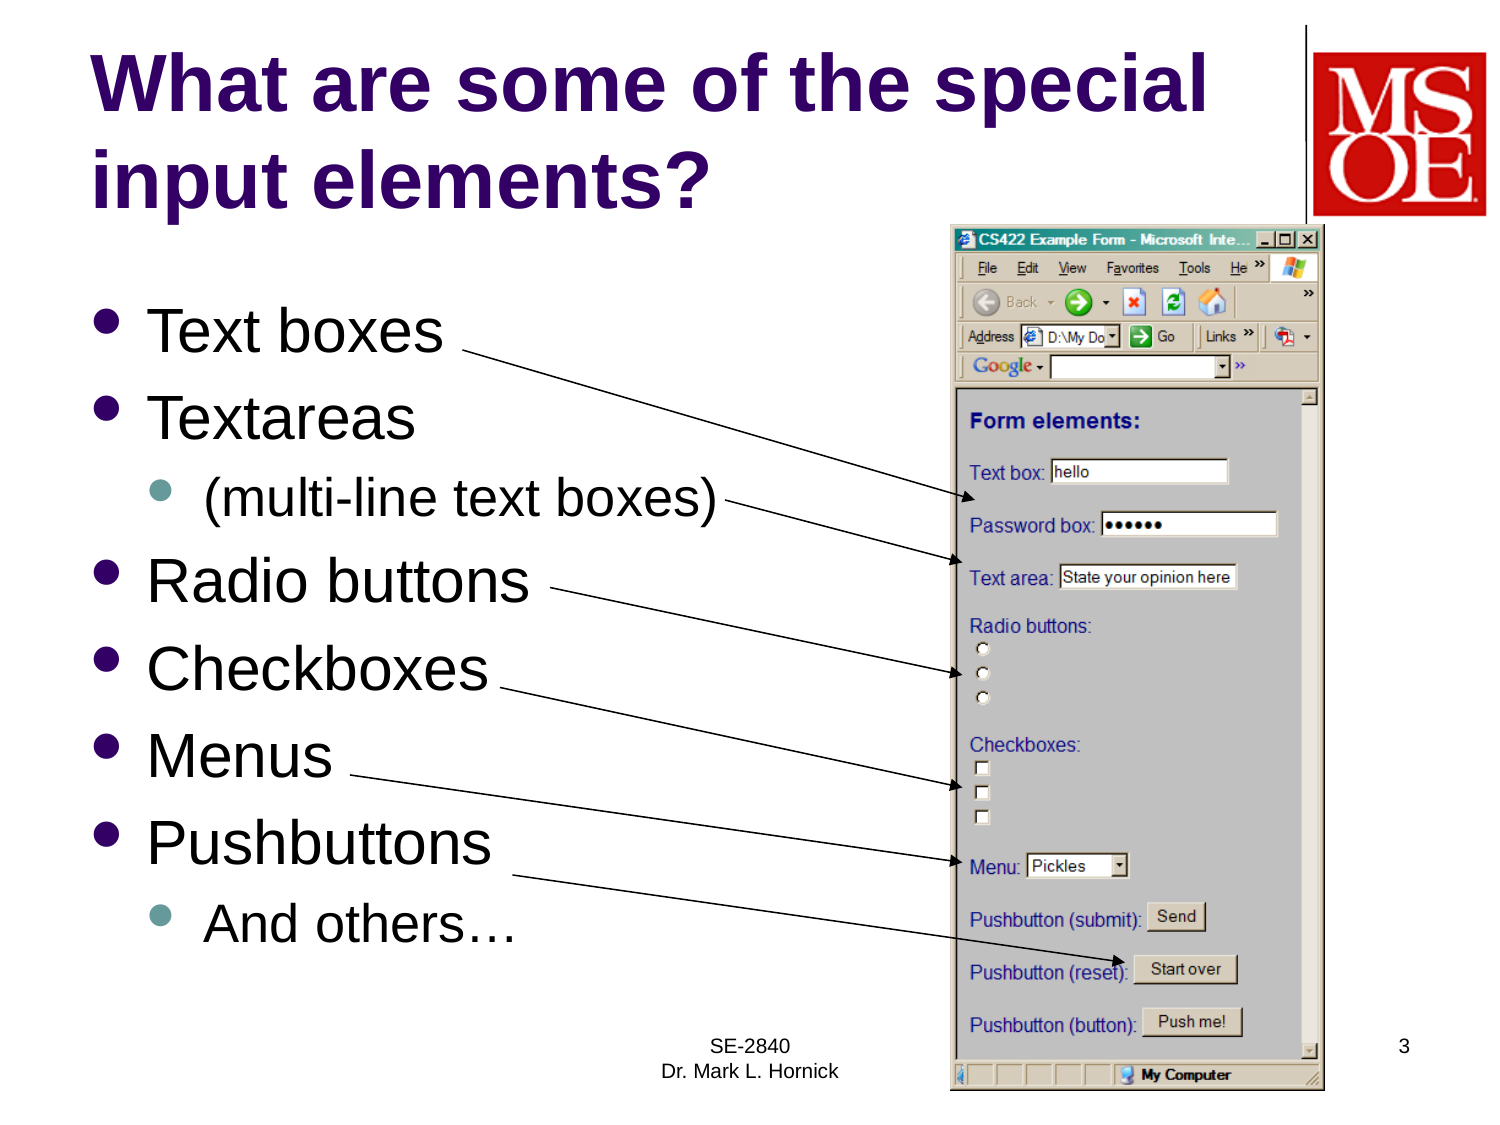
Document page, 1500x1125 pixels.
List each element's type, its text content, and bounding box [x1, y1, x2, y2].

list Text boxes Textareas (multi-line text boxes) Radio buttons Checkboxes Menus Pushbuttons And others… [74, 281, 944, 1006]
footer SE-2840 Dr. Mark L. Hornick [512, 1024, 988, 1101]
title What are some of the special input elements? [74, 19, 1313, 233]
slide_number 3 [1074, 1024, 1426, 1101]
picture [949, 37, 1488, 1091]
